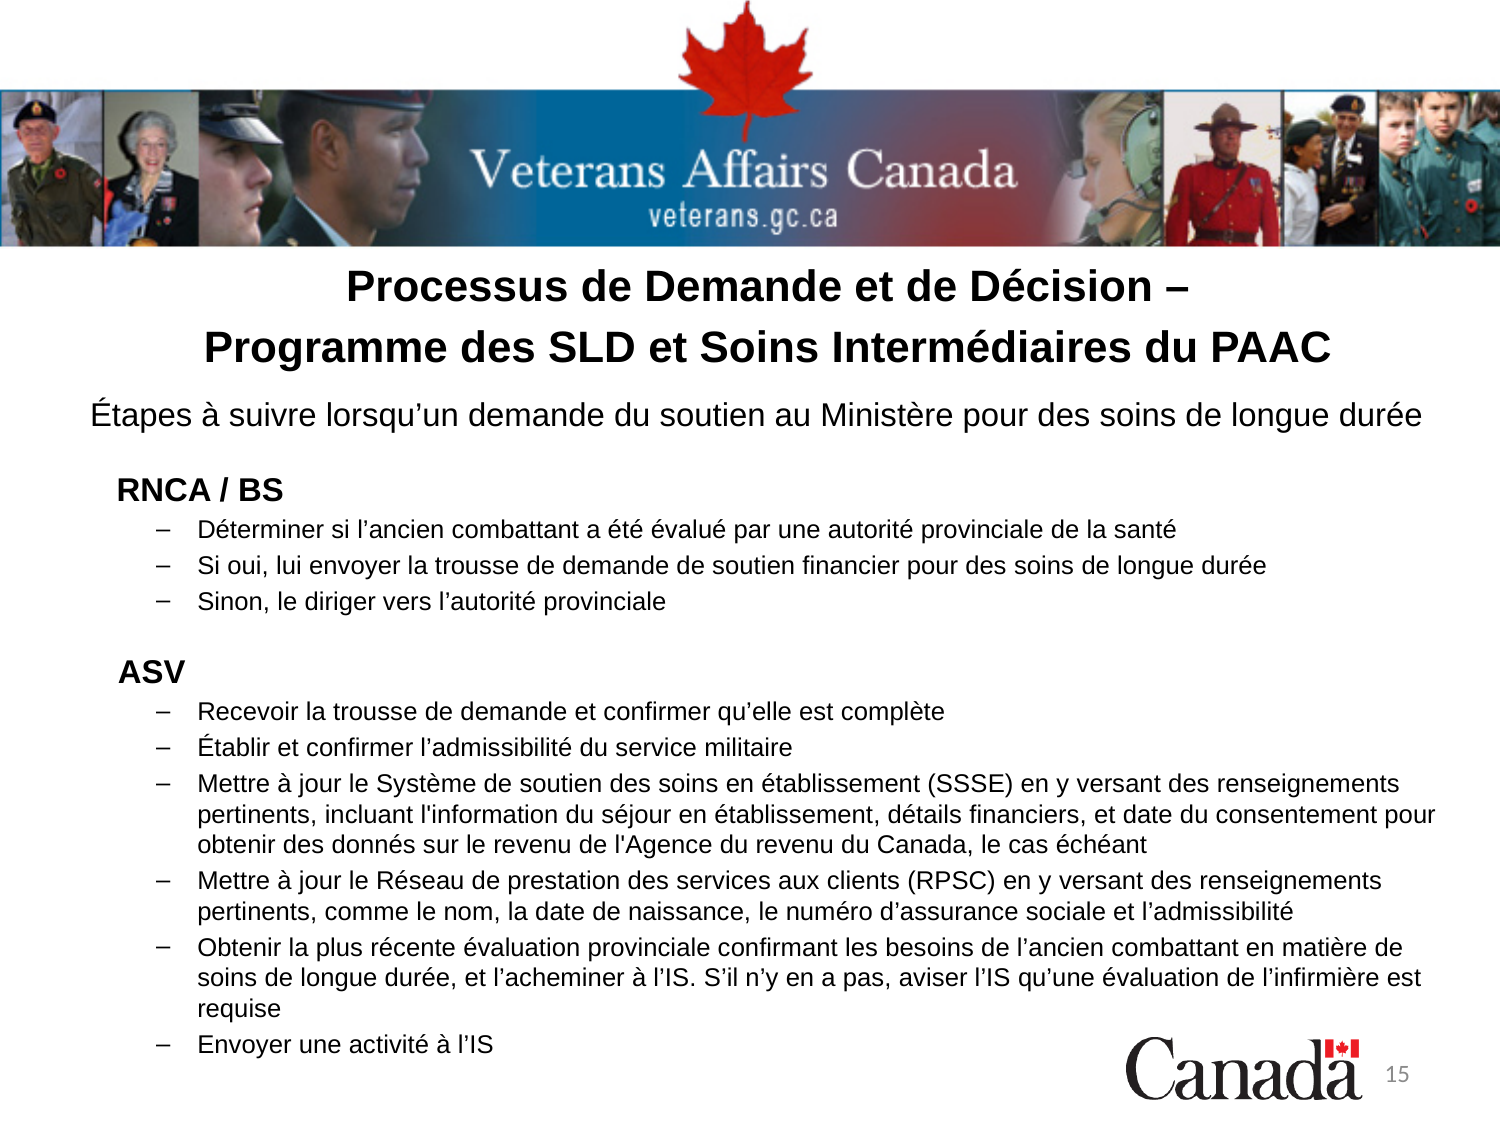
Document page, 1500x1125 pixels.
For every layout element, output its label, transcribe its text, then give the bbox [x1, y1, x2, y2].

text_box Processus de Demande et de Décision – Programme des SLD et Soins Intermédiaires du PAAC Étapes à suivre lorsqu’un demande du soutien au Ministère pour des soins de longue durée RNCA / BS Déterminer si l’ancien combattant a été évalué par une autorité provinciale de la santé Si oui, lui envoyer la trousse de demande de soutien financier pour des soins de longue durée Sinon, le diriger vers l’autorité provinciale ASV Recevoir la trousse de demande et confirmer qu’elle est complète Établir et confirmer l’admissibilité du service militaire Mettre à jour le Système de soutien des soins en établissement (SSSE) en y versant des renseignements pertinents, incluant l'information du séjour en établissement, détails financiers, et date du consentement pour obtenir des donnés sur le revenu de l'Agence du revenu du Canada, le cas échéant Mettre à jour le Réseau de prestation des services aux clients (RPSC) en y versant des renseignements pertinents, comme le nom, la date de naissance, le numéro d’assurance sociale et l’admissibilité Obtenir la plus récente évaluation provinciale confirmant les besoins de l’ancien combattant en matière de soins de longue durée, et l’acheminer à l’IS. S’il n’y en a pas, aviser l’IS qu’une évaluation de l’infirmière est requise Envoyer une activité à l’IS [75, 249, 1463, 1088]
slide_number 15 [1074, 1088, 1425, 1103]
picture [0, 0, 1500, 249]
